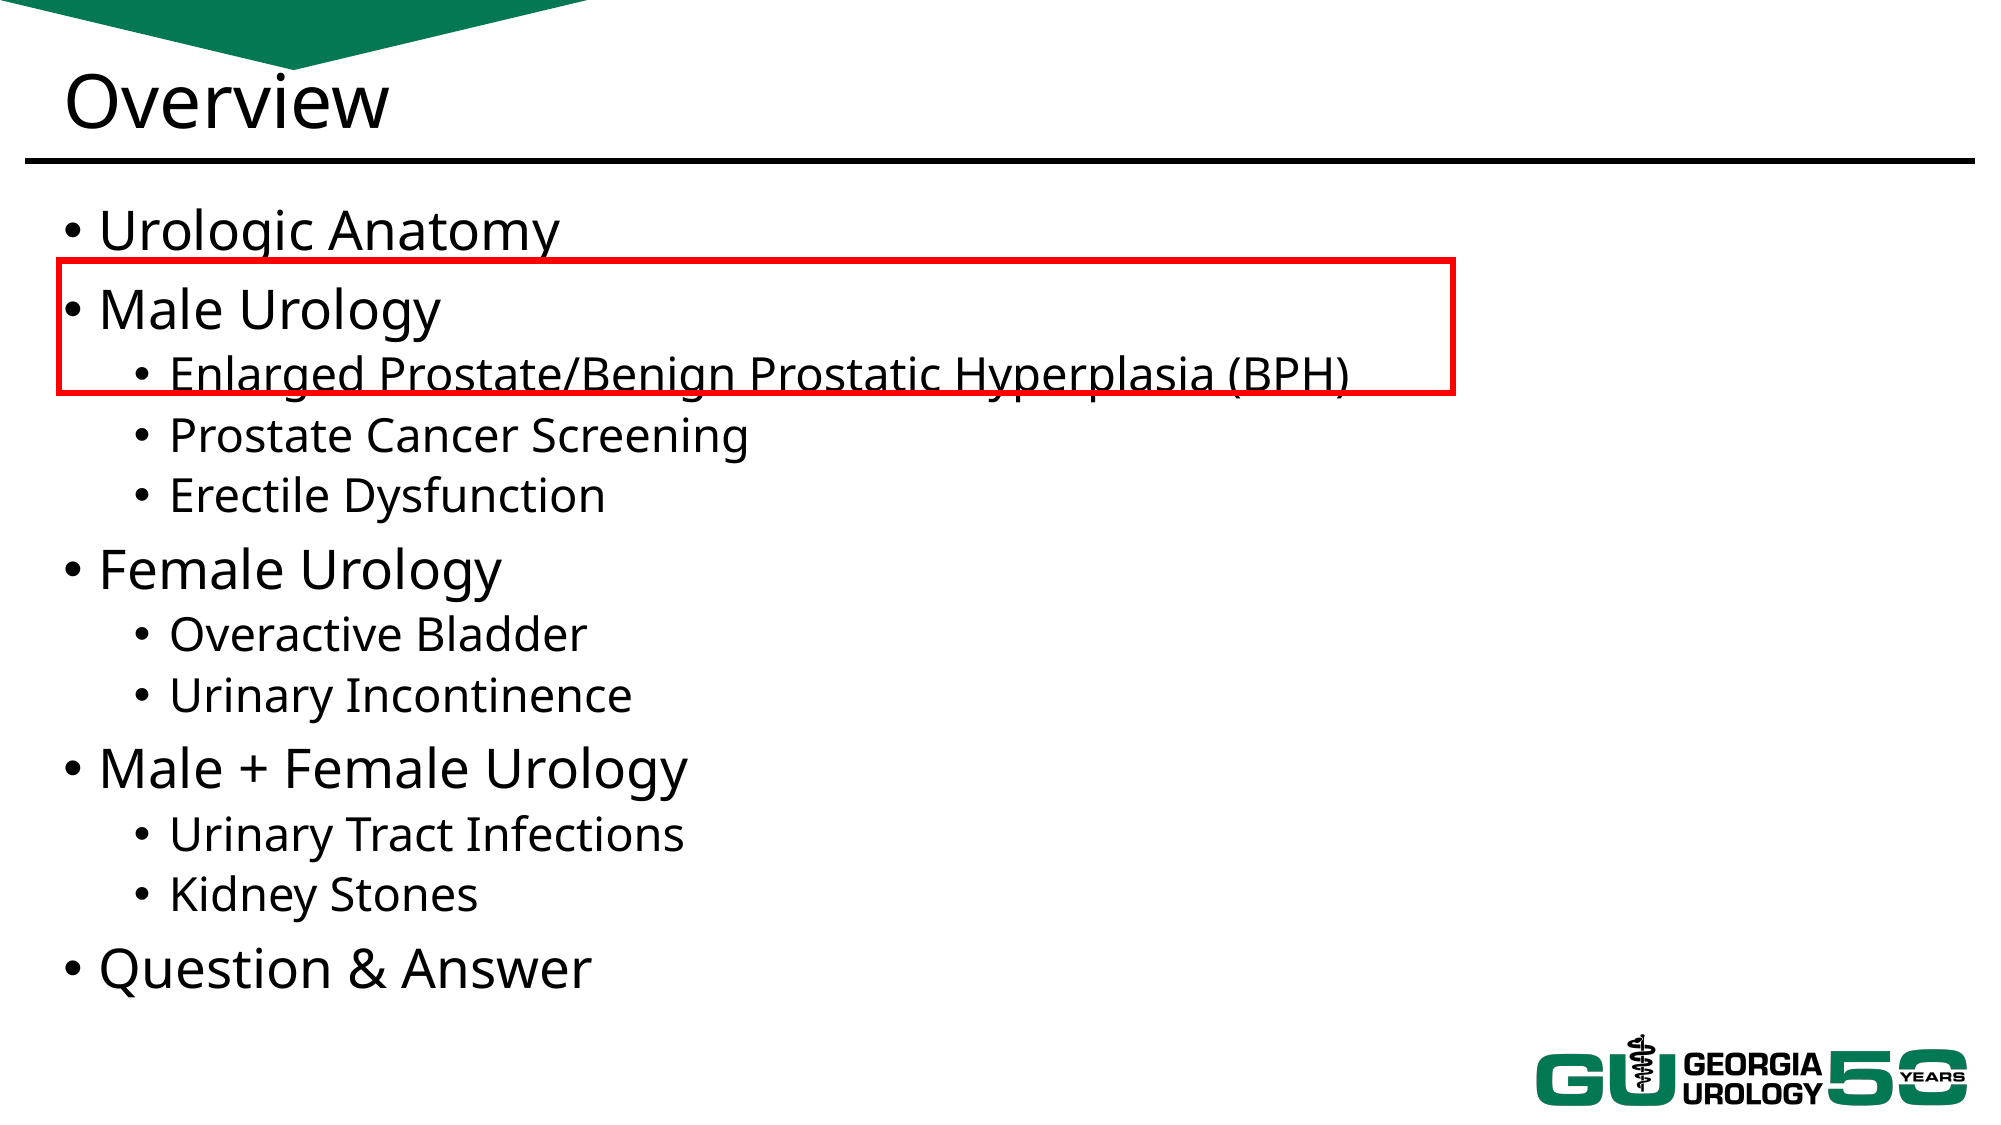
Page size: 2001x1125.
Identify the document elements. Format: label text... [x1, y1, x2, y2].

text_box [58, 259, 1454, 394]
title Overview [48, 59, 1952, 149]
picture [1518, 1020, 1986, 1125]
list Urologic Anatomy Male Urology Enlarged Prostate/Benign Prostatic Hyperplasia (BPH) Prostate Cancer Screening Erectile Dysfunction Female Urology Overactive Bladder Urinary Incontinence Male + Female Urology Urinary Tract Infections Kidney Stones Question & Answer [48, 196, 1952, 1014]
